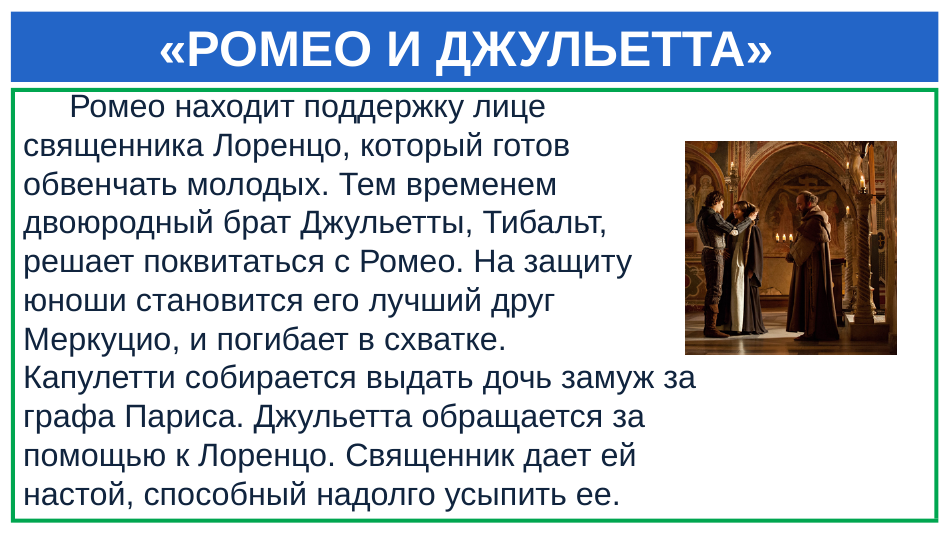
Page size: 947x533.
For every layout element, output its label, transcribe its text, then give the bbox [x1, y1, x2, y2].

list Ромео находит поддержку лице священника Лоренцо, который готов обвенчать молодых. Тем временем двоюродный брат Джульетты, Тибальт, решает поквитаться с Ромео. На защиту юноши становится его лучший друг Меркуцио, и погибает в схватке. Капулетти собирается выдать дочь замуж за графа Париса. Джульетта обращается за помощью к Лоренцо. Священник дает ей настой, способный надолго усыпить ее. [23, 84, 711, 529]
picture [685, 140, 897, 356]
title «РОМЕО И ДЖУЛЬЕТТА» [49, 16, 897, 78]
